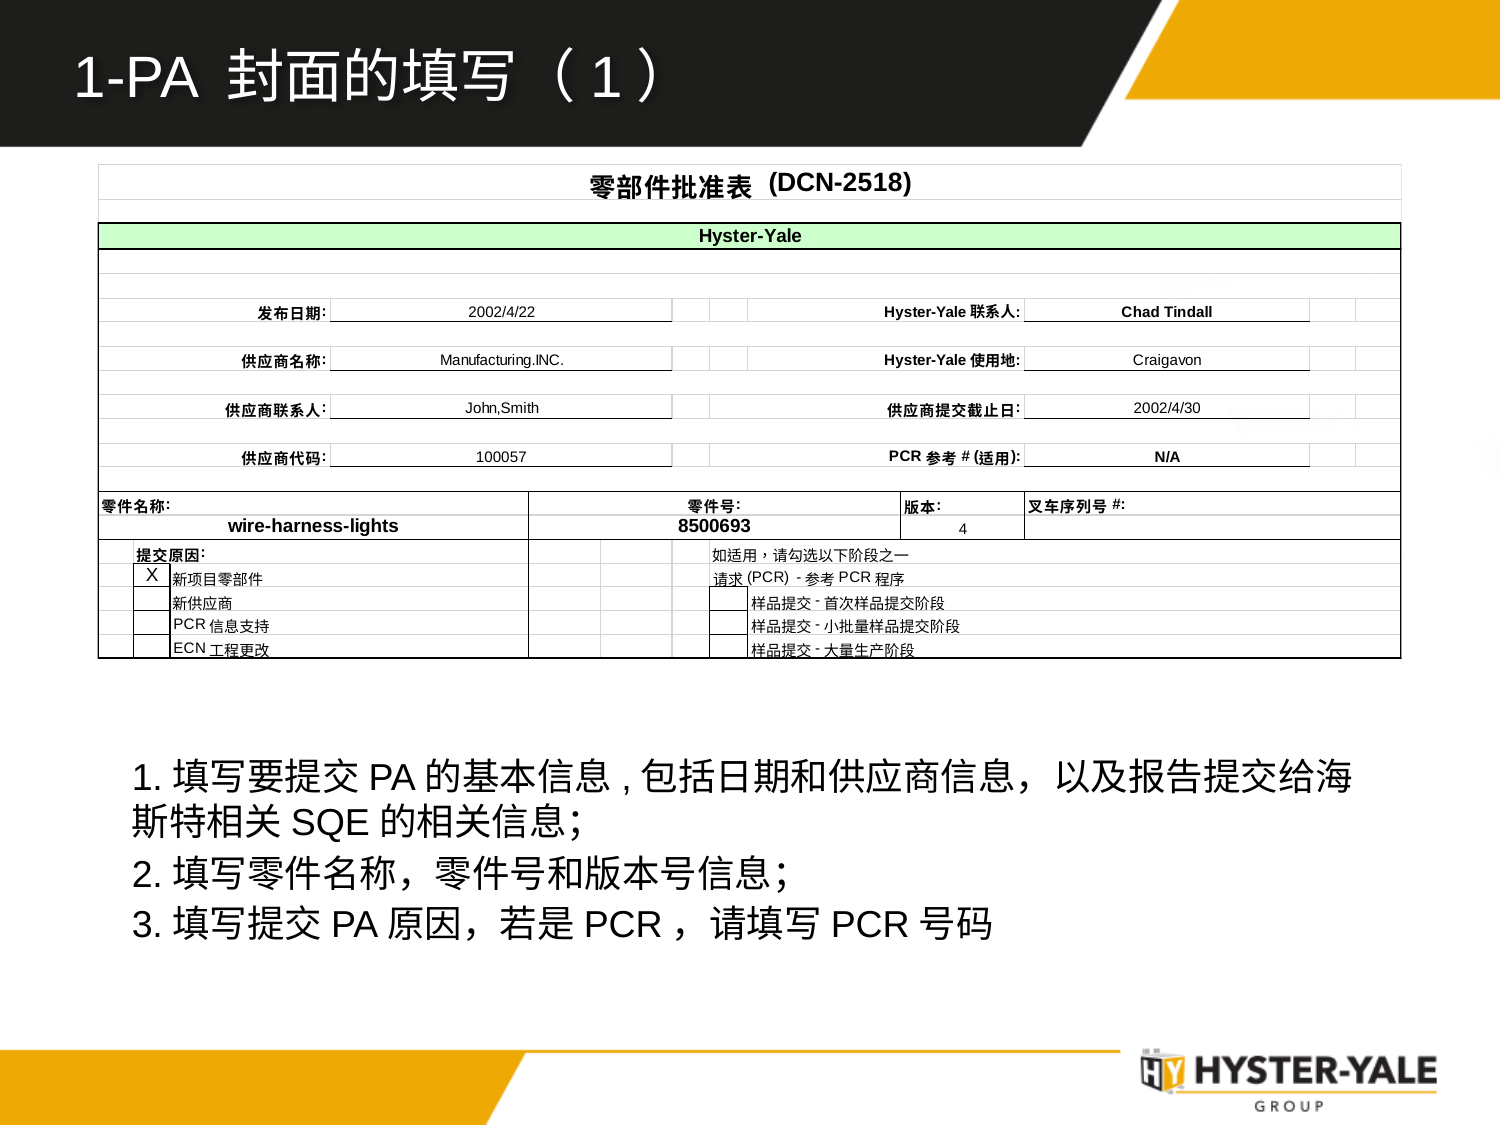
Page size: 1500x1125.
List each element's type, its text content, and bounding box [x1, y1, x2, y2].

picture [0, 0, 1500, 1125]
title 1-PA 封面的填写（1） [58, 14, 1135, 134]
text_box 1.填写要提交PA的基本信息,包括日期和供应商信息，以及报告提交给海斯特相关SQE的相关信息； 2.填写零件名称，零件号和版本号信息； 3.填写提交PA原因，若是PCR，请填写PCR号码 [117, 745, 1383, 953]
